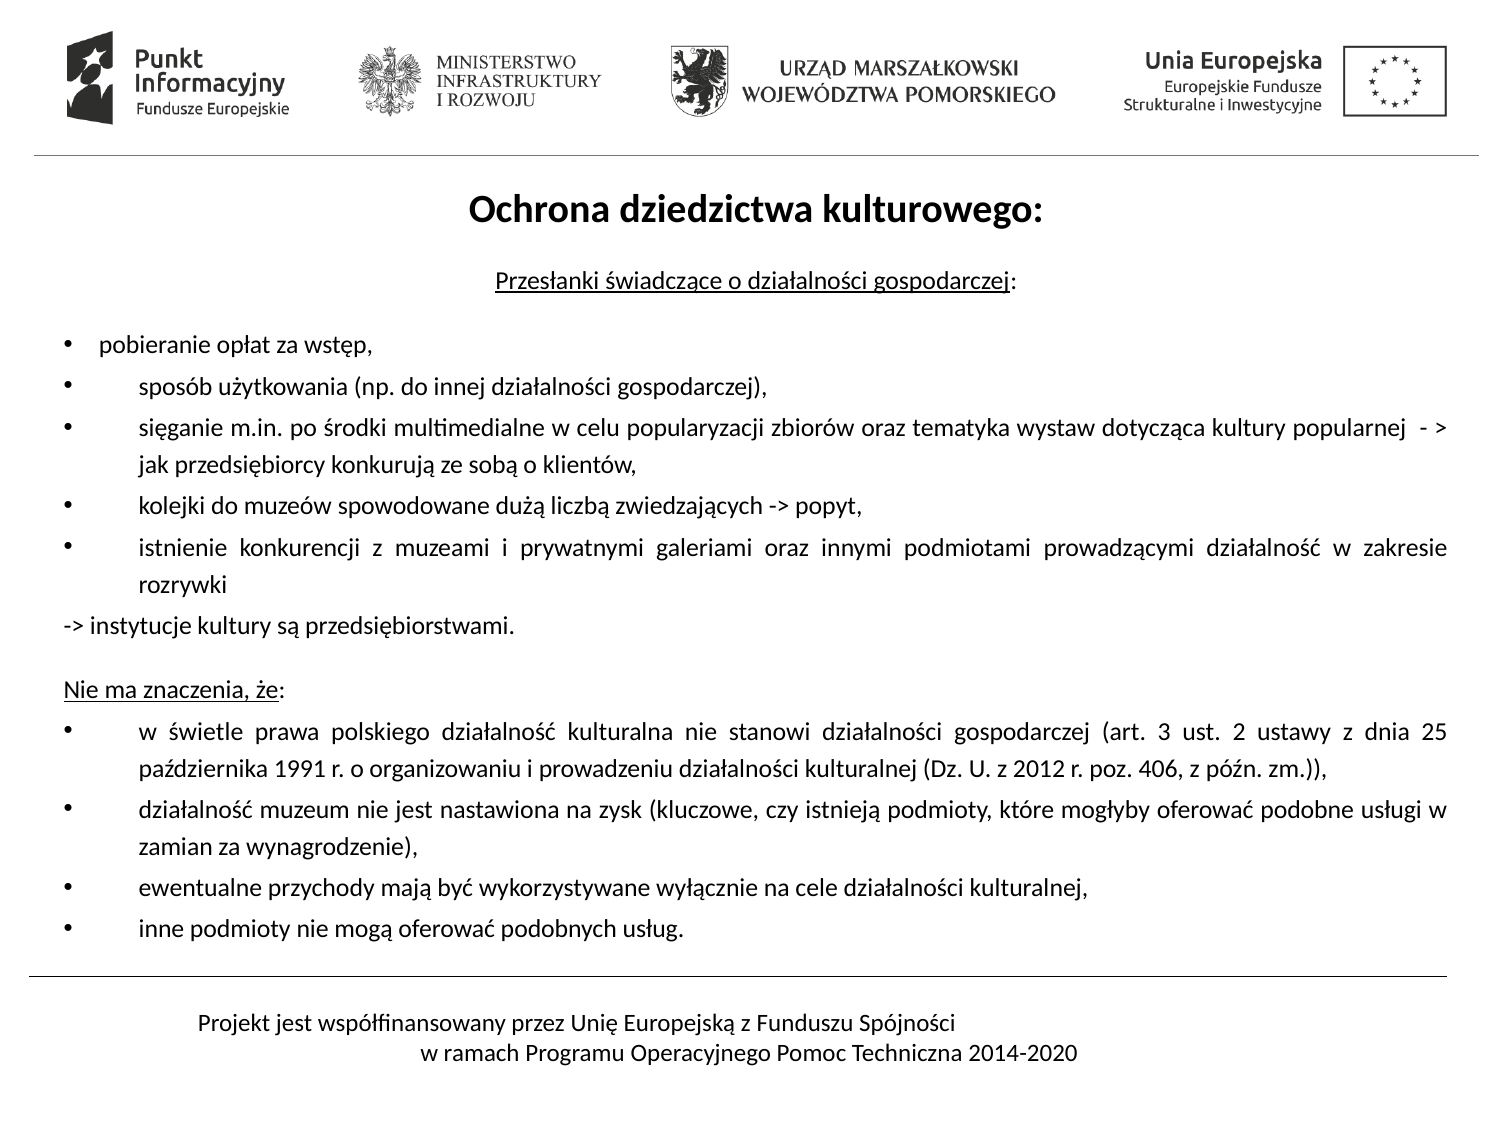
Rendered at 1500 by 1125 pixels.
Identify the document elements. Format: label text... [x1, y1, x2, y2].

subtitle Ochrona dziedzictwa kulturowego: Przesłanki świadczące o działalności gospodarczej: pobieranie opłat za wstęp, sposób użytkowania (np. do innej działalności gospodarczej), sięganie m.in. po środki multimedialne w celu popularyzacji zbiorów oraz tematyka wystaw dotycząca kultury popularnej - > jak przedsiębiorcy konkurują ze sobą o klientów, kolejki do muzeów spowodowane dużą liczbą zwiedzających -> popyt, istnienie konkurencji z muzeami i prywatnymi galeriami oraz innymi podmiotami prowadzącymi działalność w zakresie rozrywki -> instytucje kultury są przedsiębiorstwami. Nie ma znaczenia, że: w świetle prawa polskiego działalność kulturalna nie stanowi działalności gospodarczej (art. 3 ust. 2 ustawy z dnia 25 października 1991 r. o organizowaniu i prowadzeniu działalności kulturalnej (Dz. U. z 2012 r. poz. 406, z późn. zm.)), działalność muzeum nie jest nastawiona na zysk (kluczowe, czy istnieją podmioty, które mogłyby oferować podobne usługi w zamian za wynagrodzenie), ewentualne przychody mają być wykorzystywane wyłącznie na cele działalności kulturalnej, inne podmioty nie mogą oferować podobnych usług. [63, 167, 1450, 966]
picture [34, 0, 1479, 156]
